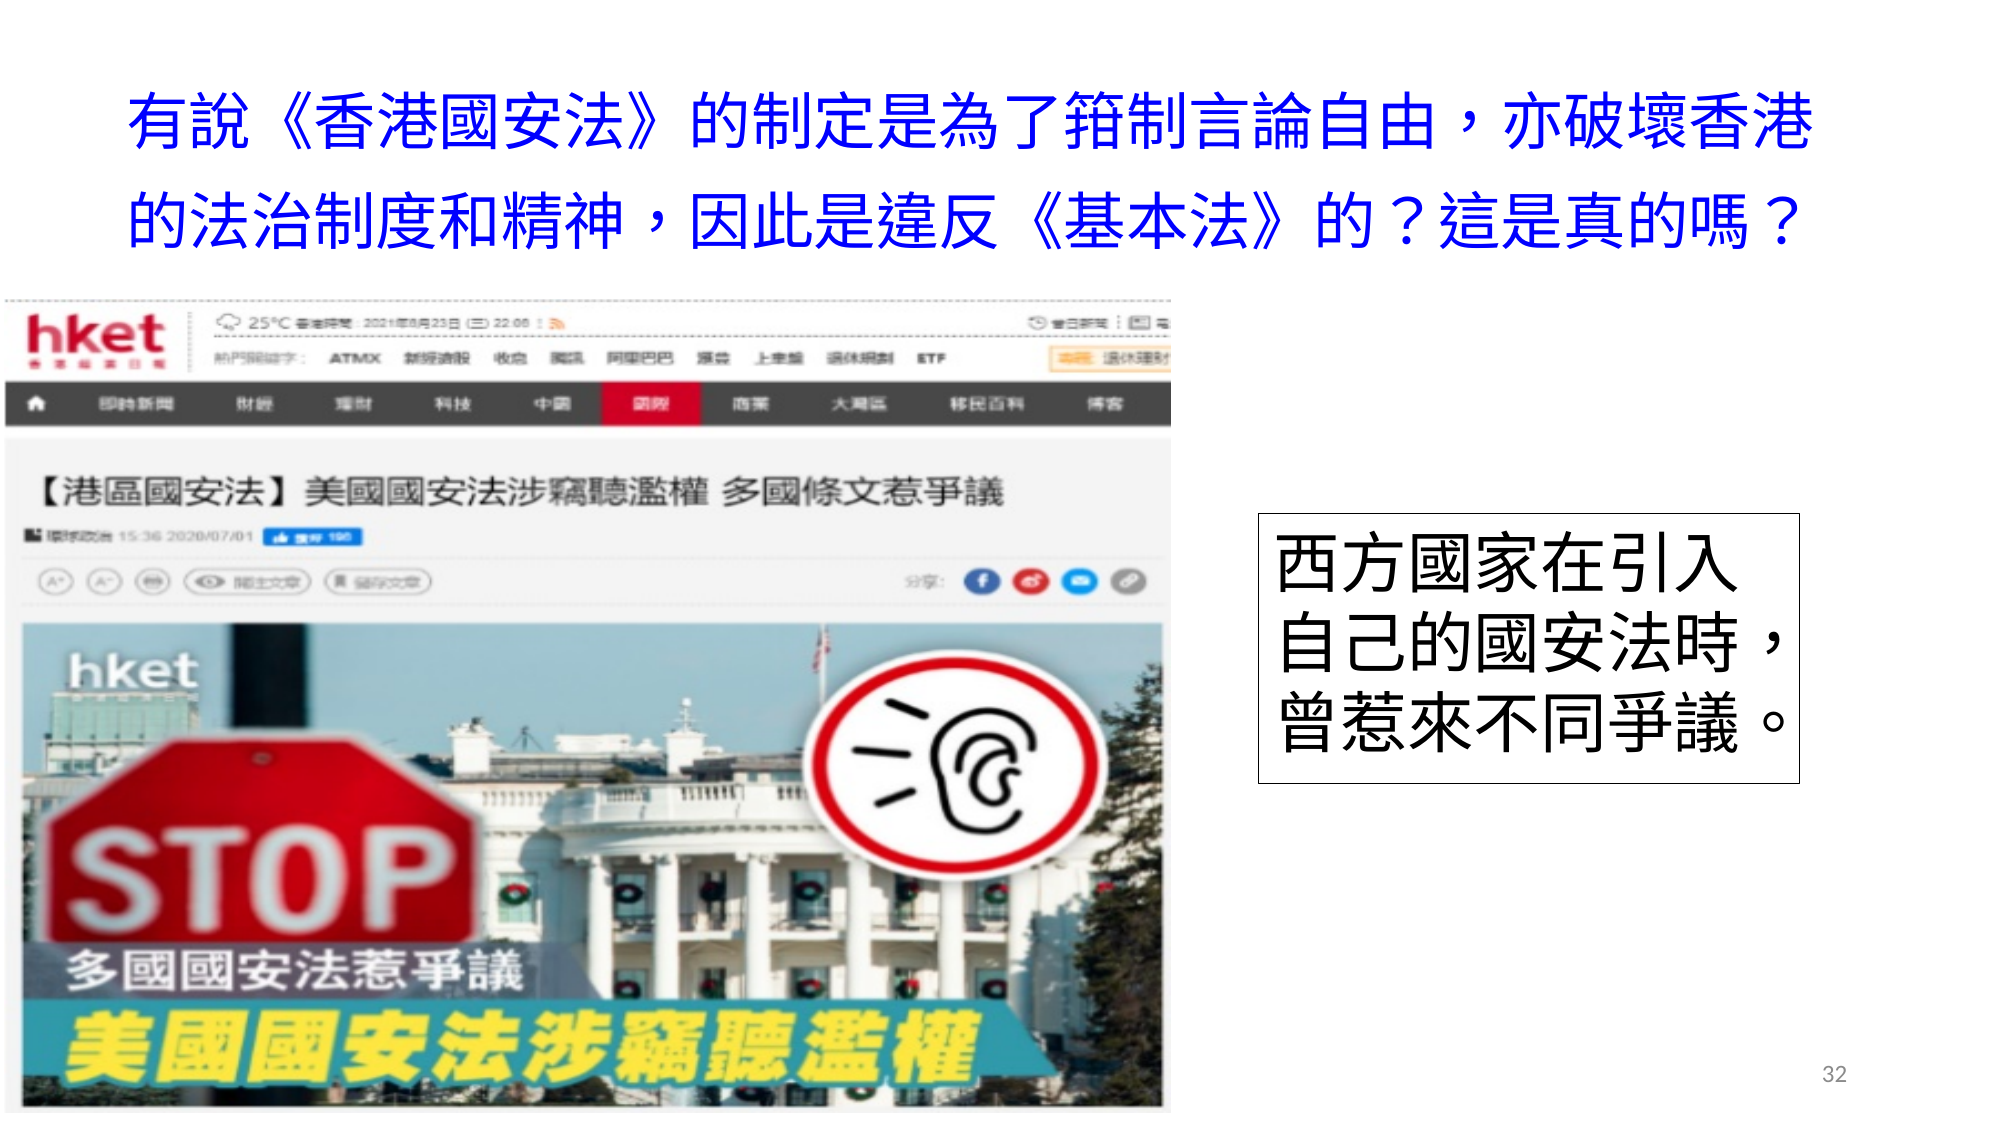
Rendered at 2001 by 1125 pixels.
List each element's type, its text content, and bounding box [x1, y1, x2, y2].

title 有說《香港國安法》的制定是為了箝制言論自由，亦破壞香港的法治制度和精神，因此是違反《基本法》的？這是真的嗎？ [111, 47, 1837, 266]
slide_number 32 [1412, 1042, 1863, 1103]
picture [4, 299, 1171, 1113]
text_box 西方國家在引入自己的國安法時，曾惹來不同爭議。 [1258, 513, 1800, 784]
